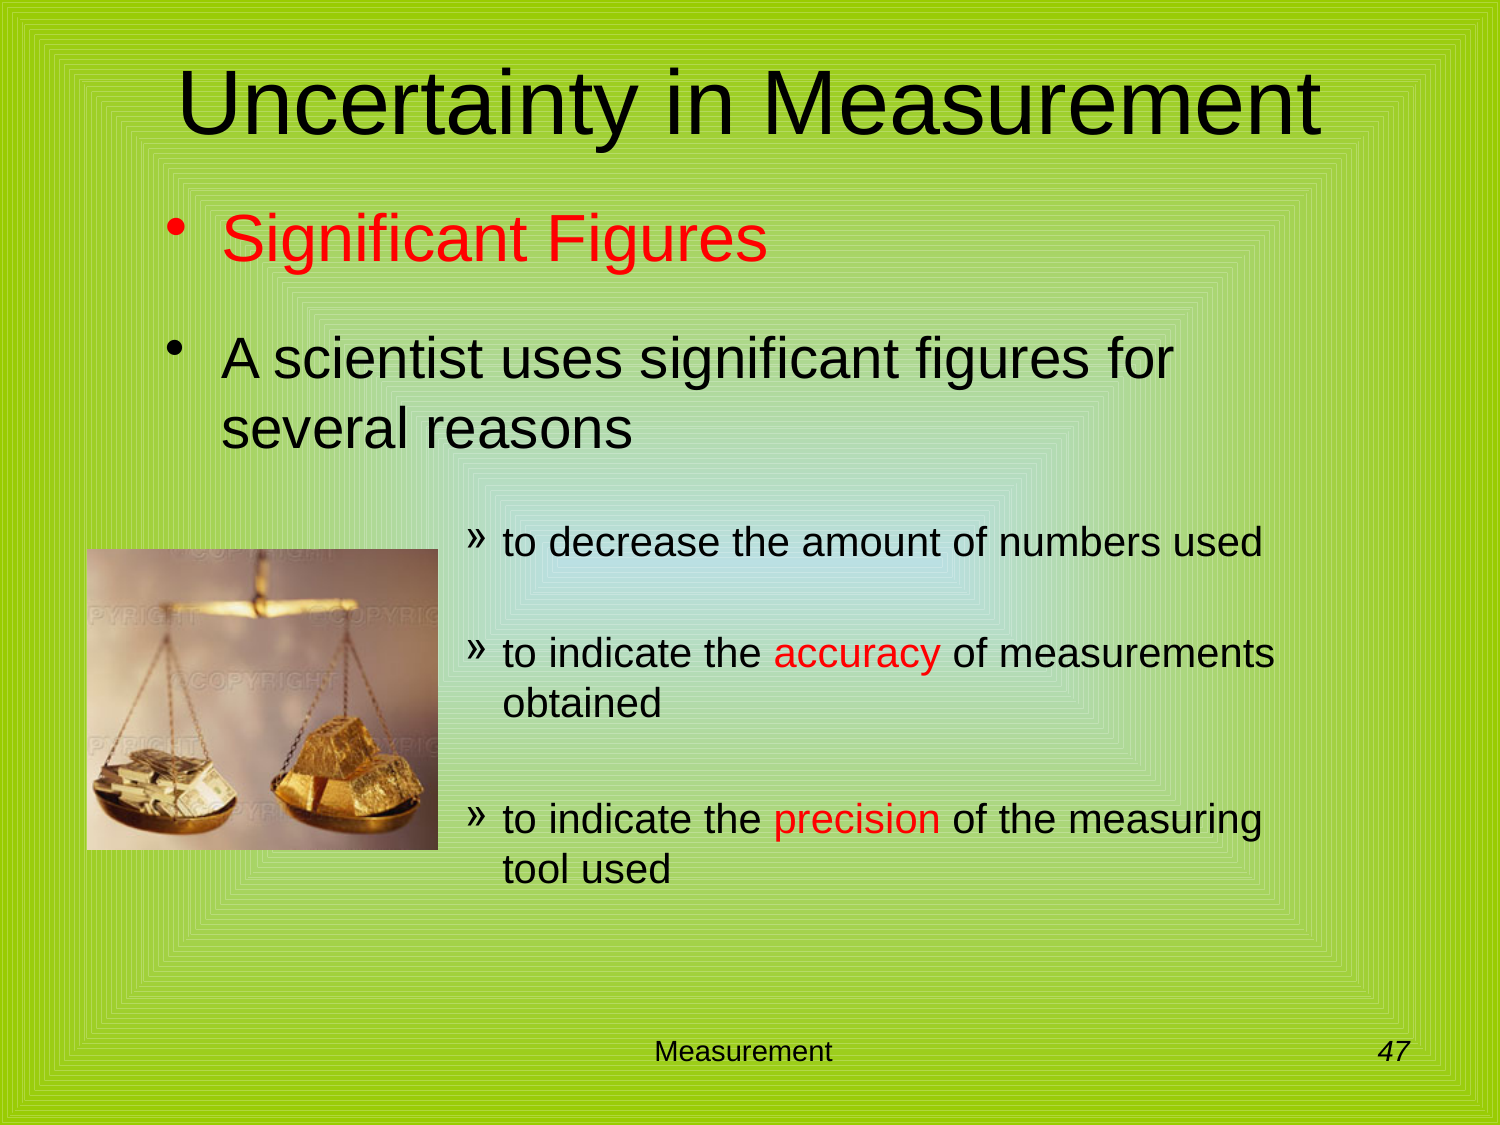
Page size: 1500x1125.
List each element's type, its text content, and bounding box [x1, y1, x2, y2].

title Uncertainty in Measurement [75, 45, 1425, 150]
text_box A scientist uses significant figures for several reasons to decrease the amount of numbers used to indicate the accuracy of measurements obtained to indicate the precision of the measuring tool used [149, 312, 1350, 488]
slide_number 47 [1074, 1024, 1425, 1103]
text_box Significant Figures [150, 187, 875, 300]
picture [87, 549, 438, 850]
